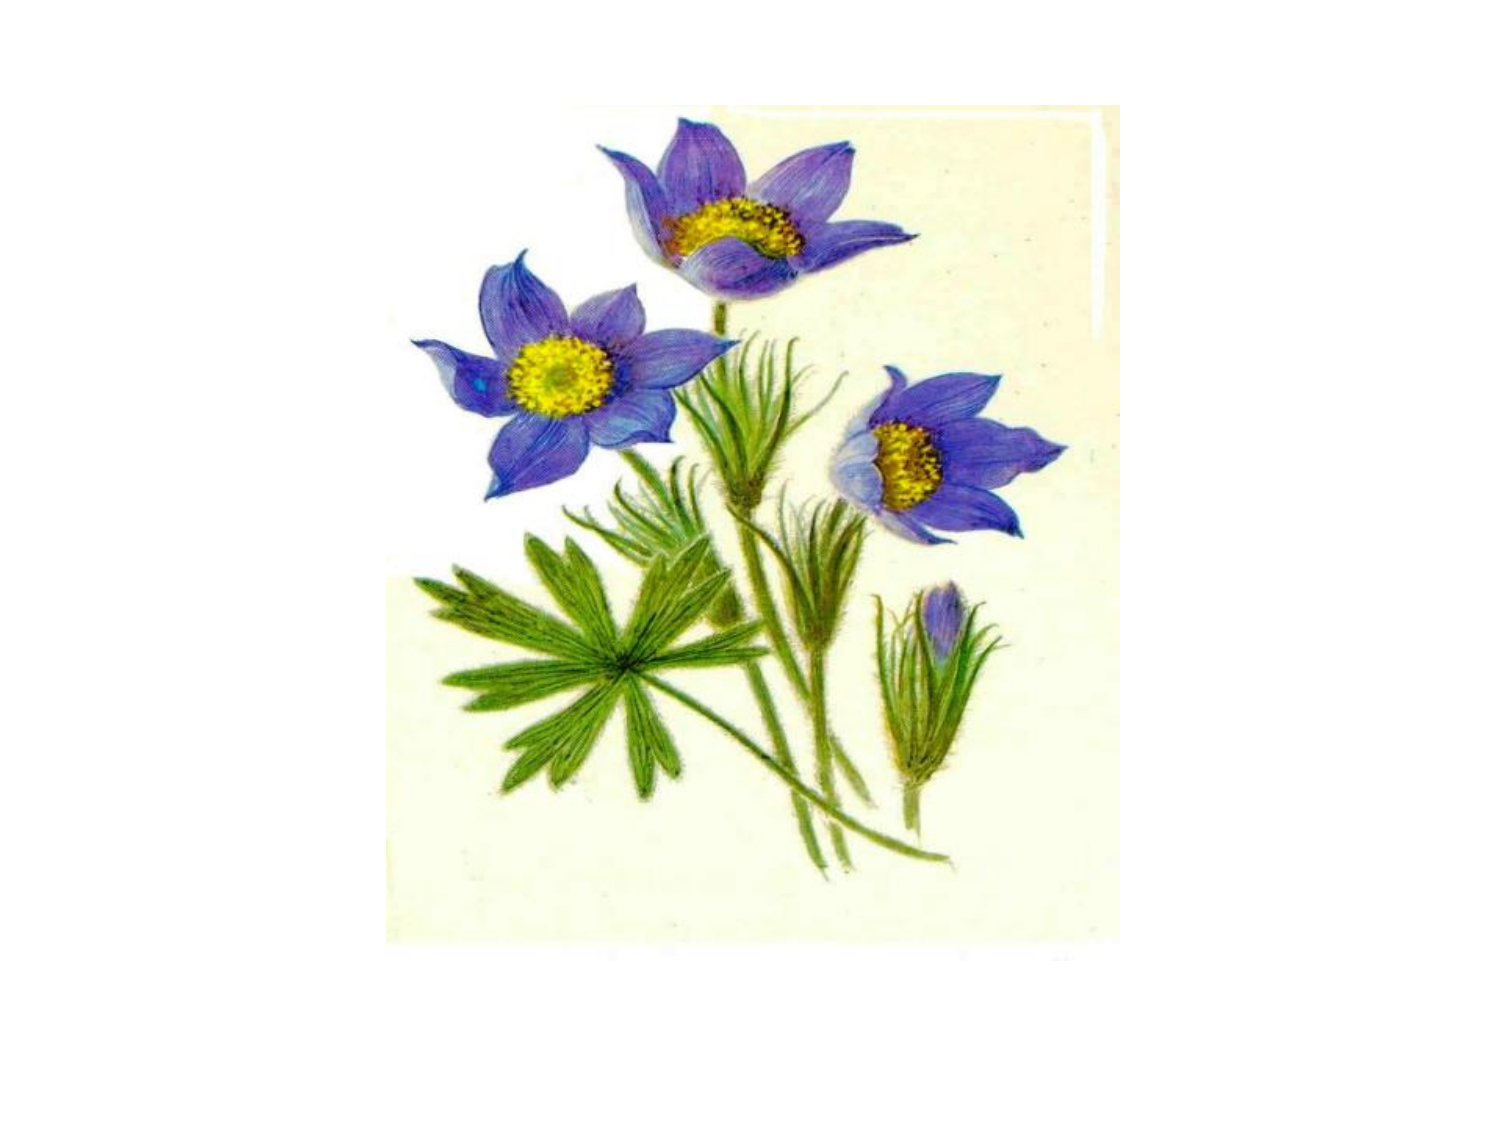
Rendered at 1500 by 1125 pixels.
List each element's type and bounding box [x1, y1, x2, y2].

picture [386, 105, 1120, 961]
